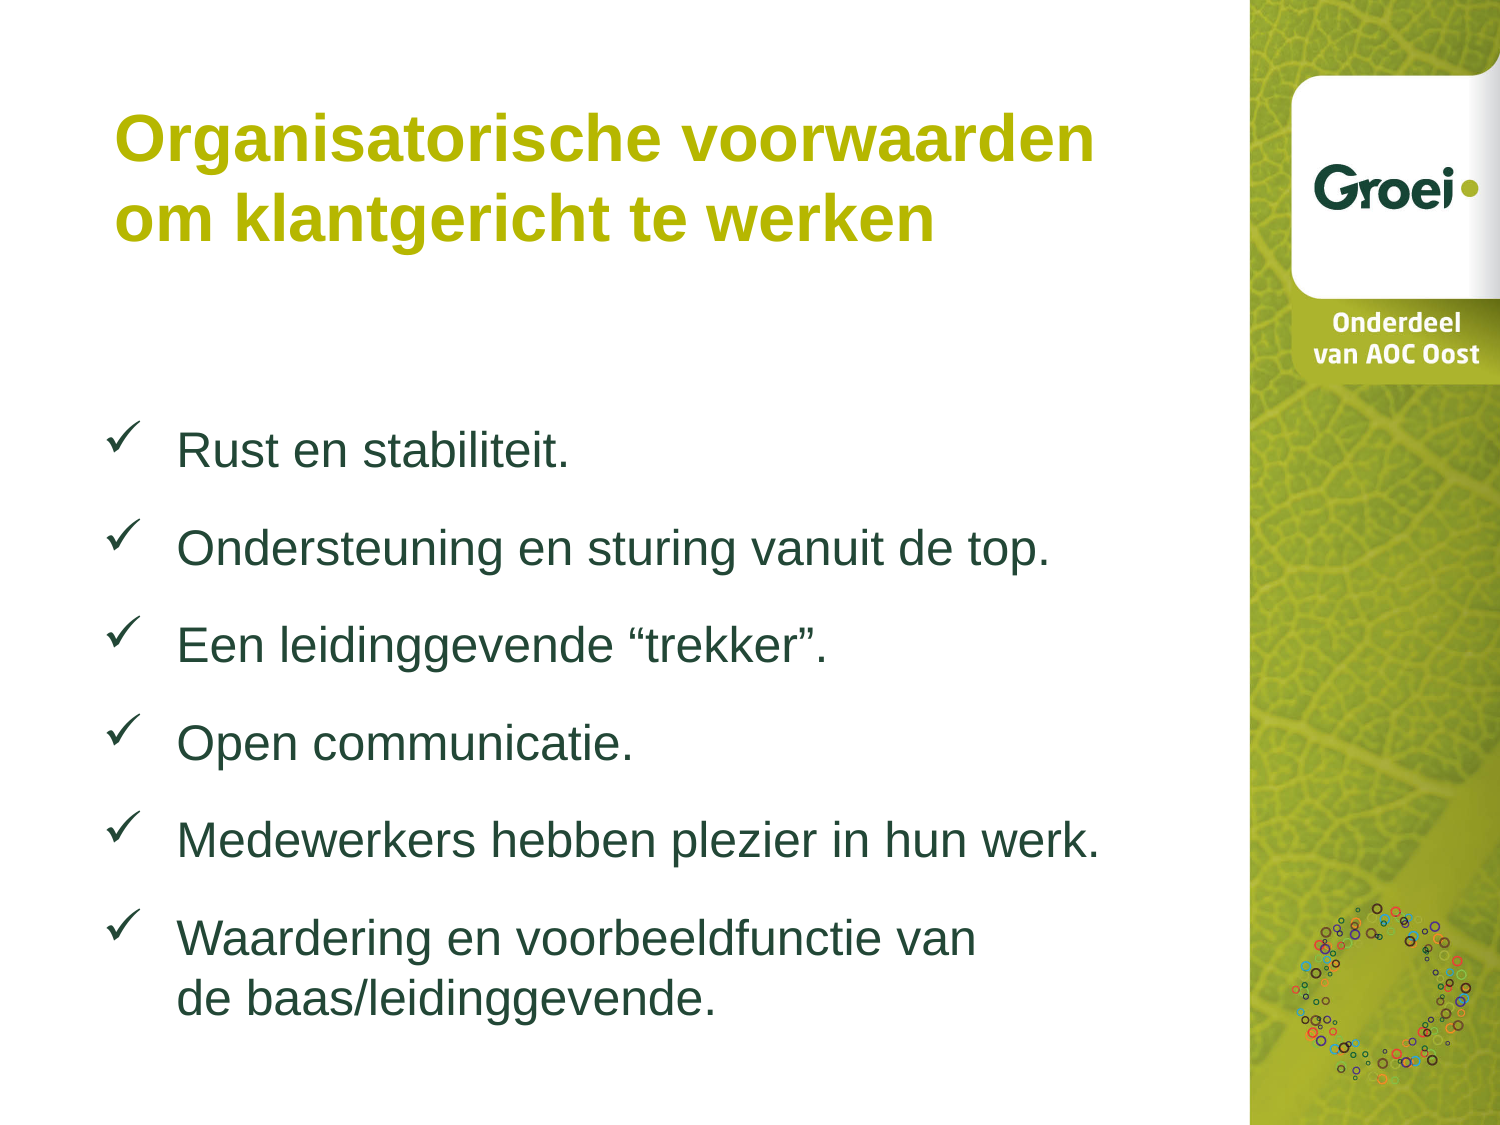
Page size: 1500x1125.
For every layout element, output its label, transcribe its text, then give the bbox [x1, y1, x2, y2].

picture [0, 0, 1500, 1125]
text_box Rust en stabiliteit. Ondersteuning en sturing vanuit de top. Een leidinggevende “trekker”. Open communicatie. Medewerkers hebben plezier in hun werk. Waardering en voorbeeldfunctie van de baas/leidinggevende. [87, 410, 1238, 1033]
text_box Organisatorische voorwaarden om klantgericht te werken [100, 86, 1238, 262]
